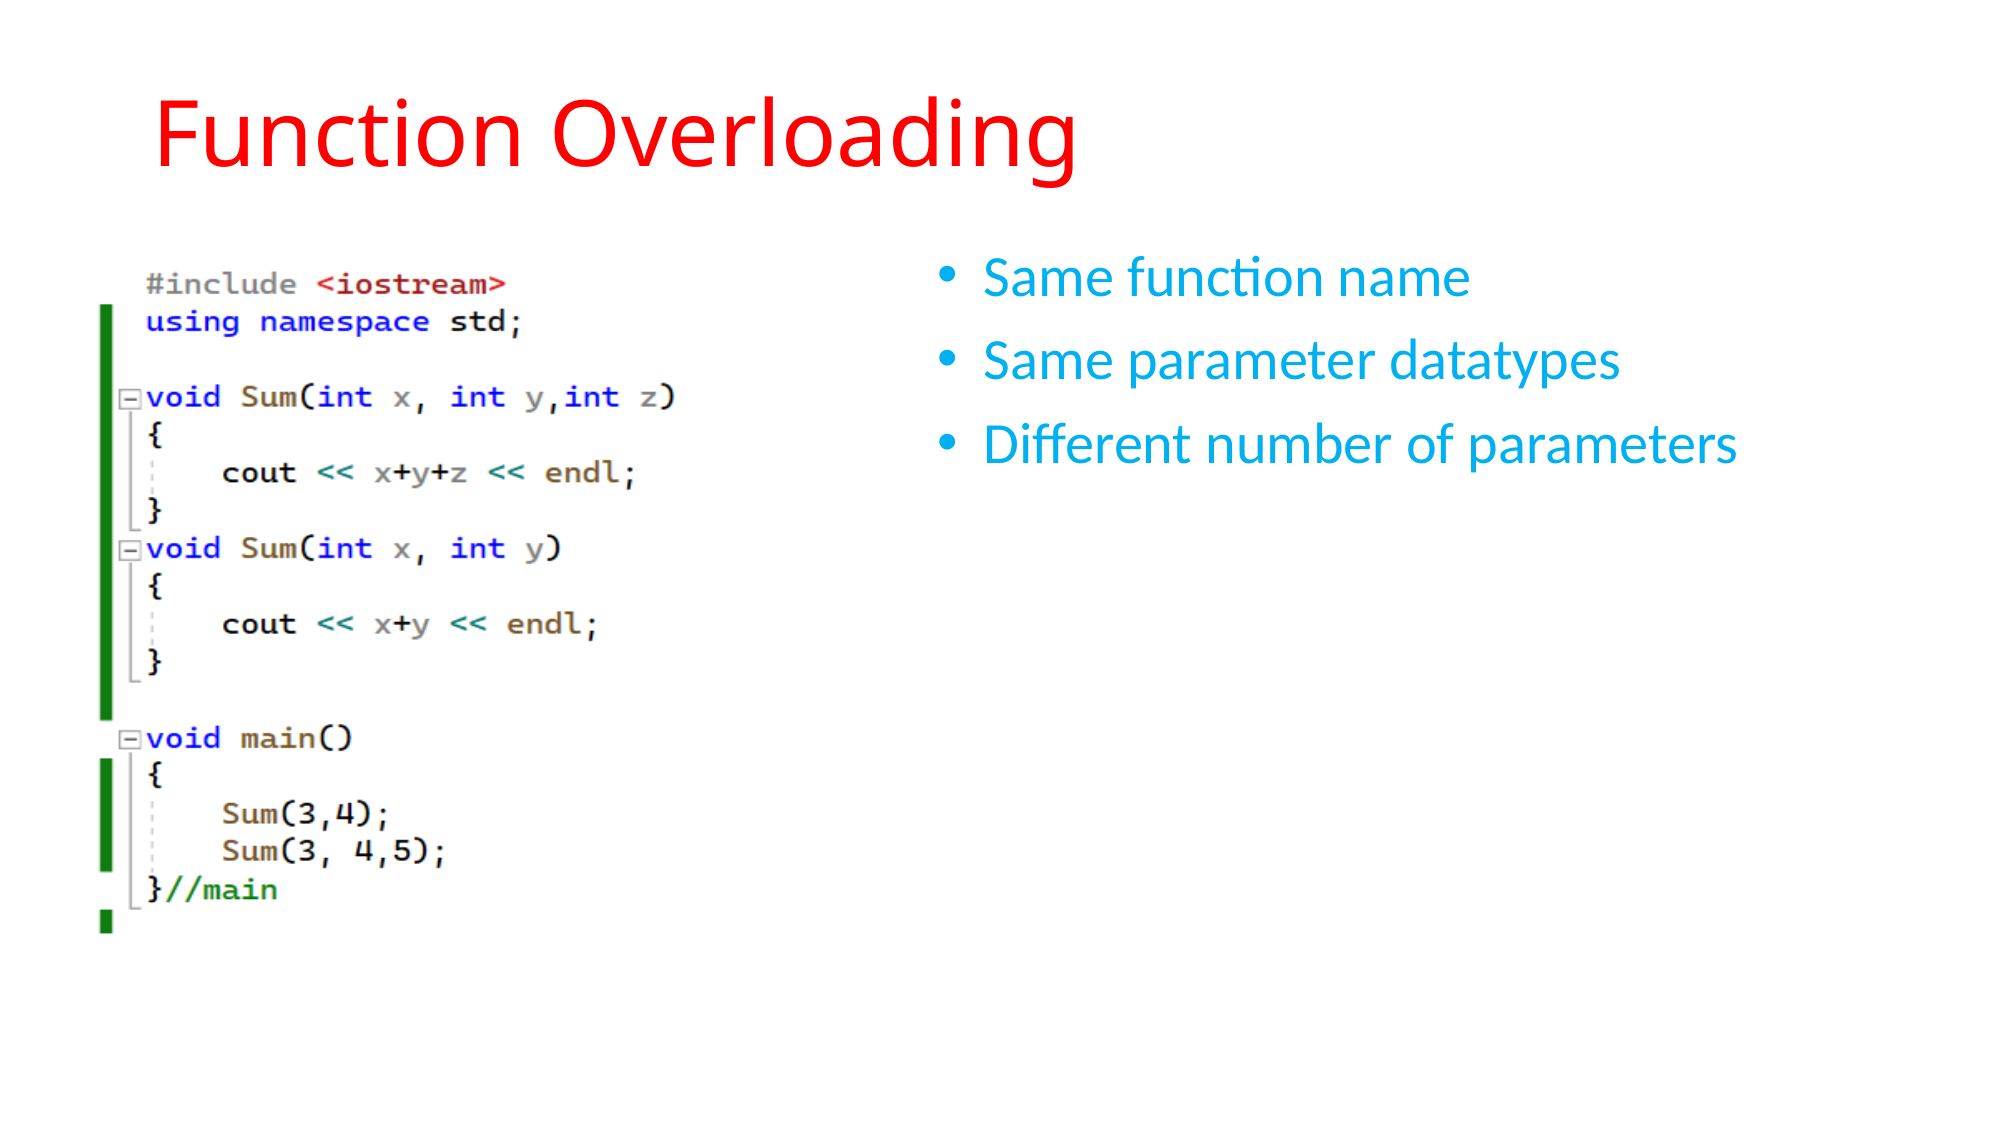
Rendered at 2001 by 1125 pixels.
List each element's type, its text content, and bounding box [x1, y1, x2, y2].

list Same function name Same parameter datatypes Different number of parameters [922, 238, 1863, 1014]
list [94, 257, 892, 993]
title Function Overloading [137, 59, 1863, 214]
